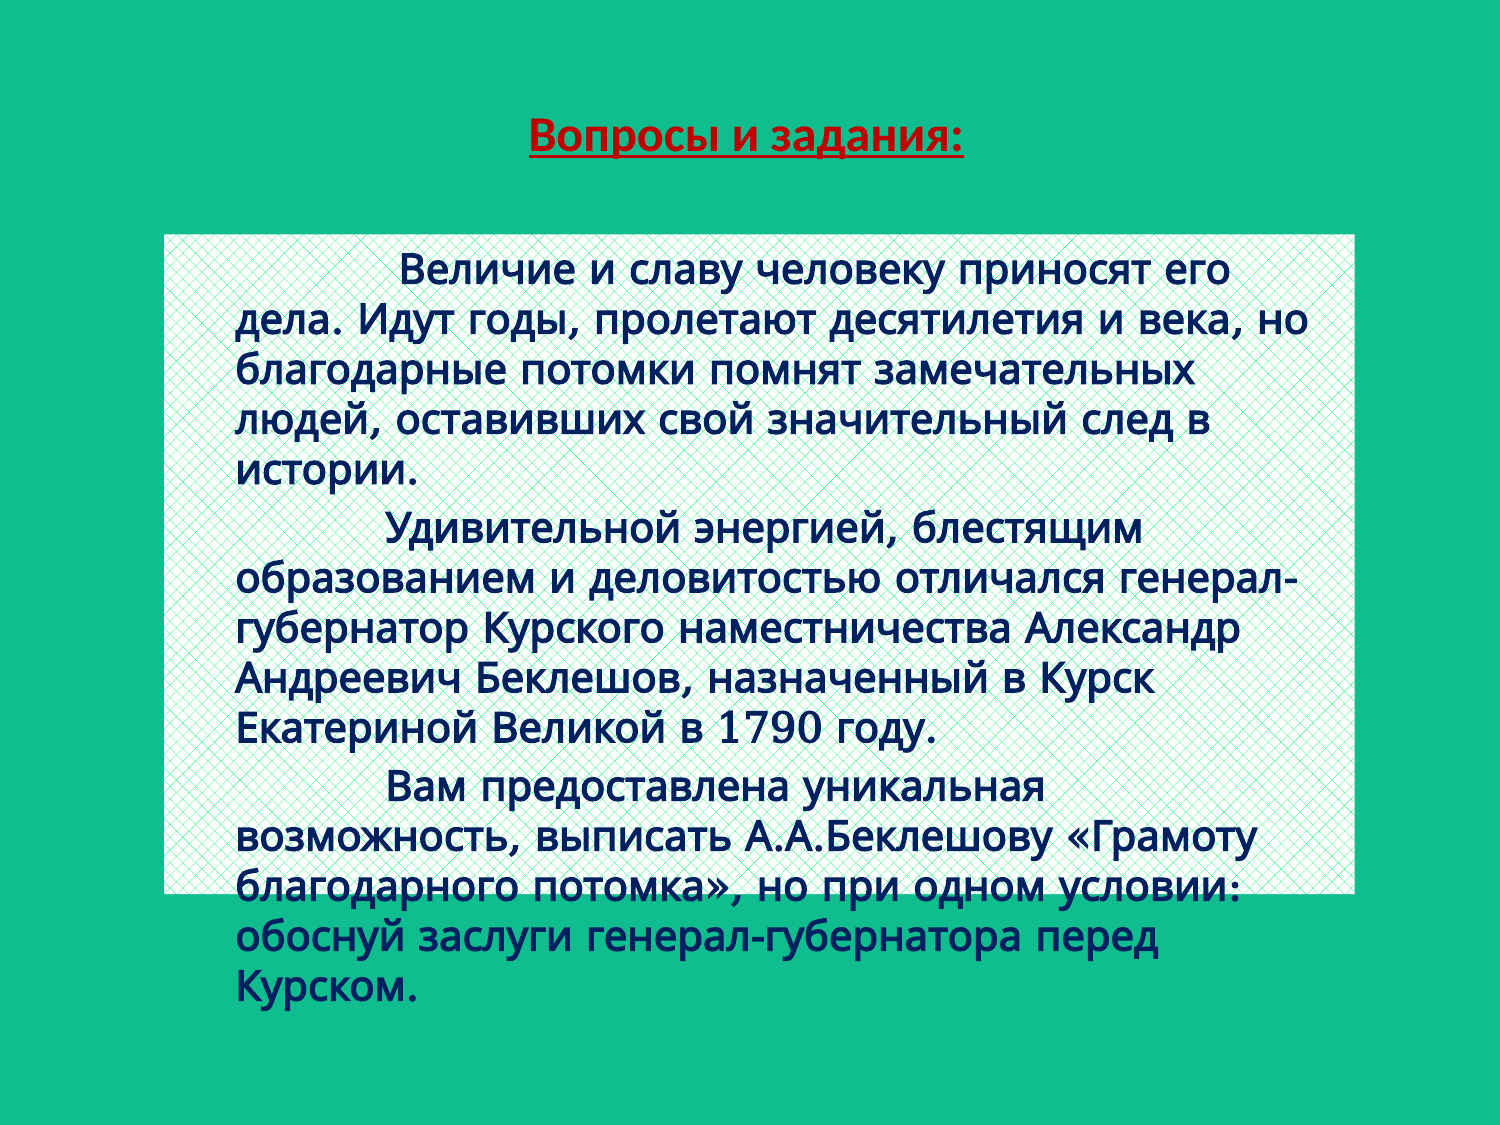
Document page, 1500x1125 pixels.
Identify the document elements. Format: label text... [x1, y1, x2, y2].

list Вопросы и задания: [75, 93, 1418, 211]
list Величие и славу человеку приносят его дела. Идут годы, пролетают десятилетия и века, но благодарные потомки помнят замечательных людей, оставивших свой значительный след в истории. Удивительной энергией, блестящим образованием и деловитостью отличался генерал-губернатор Курского наместничества Александр Андреевич Беклешов, назначенный в Курск Екатериной Великой в 1790 году. Вам предоставлена уникальная возможность, выписать А.А.Беклешову «Грамоту благодарного потомка», но при одном условии: обоснуй заслуги генерал-губернатора перед Курском. [164, 234, 1355, 895]
